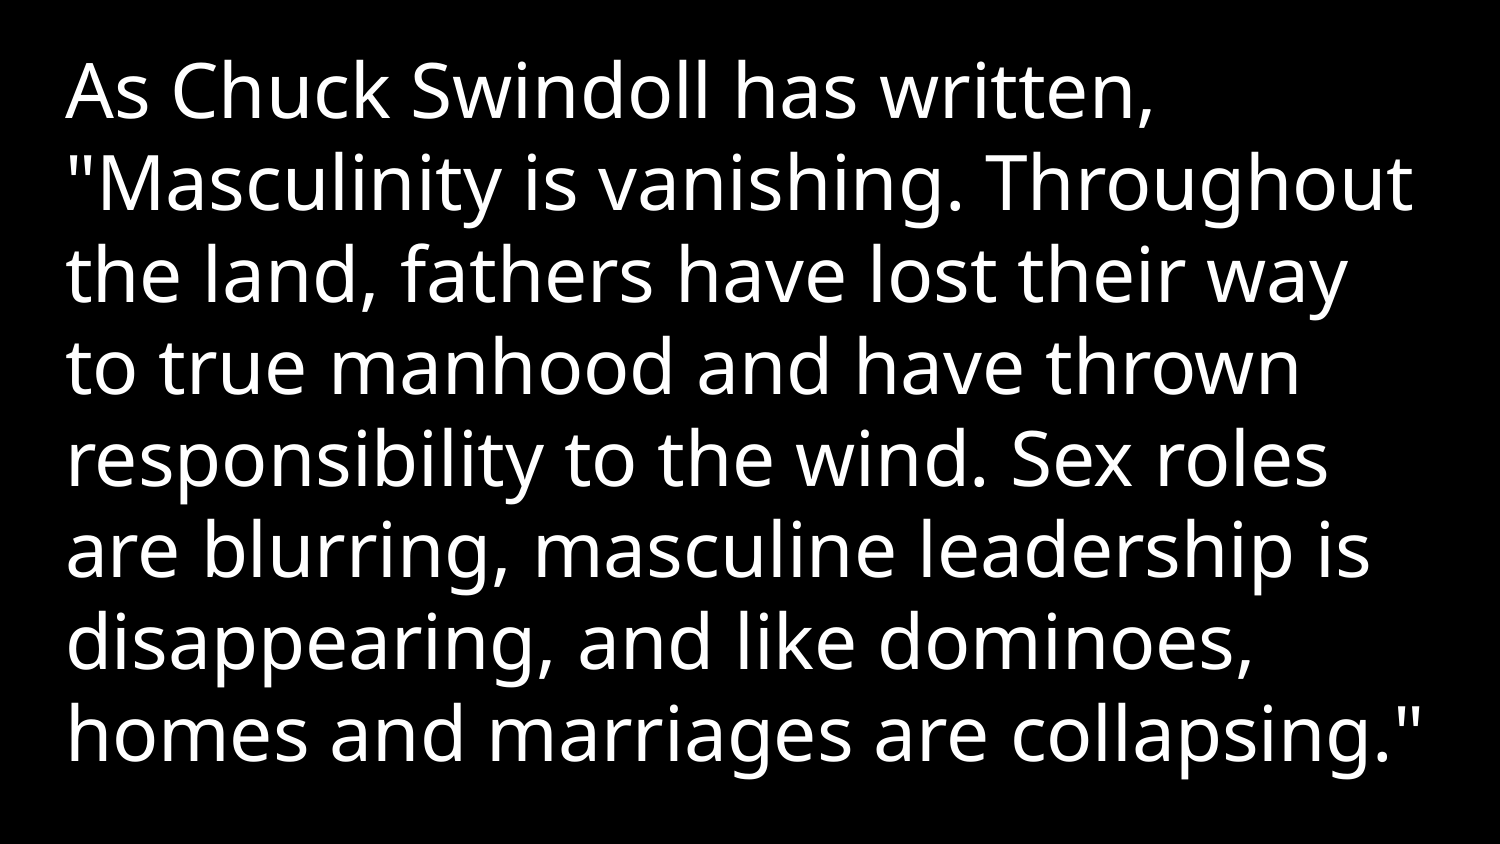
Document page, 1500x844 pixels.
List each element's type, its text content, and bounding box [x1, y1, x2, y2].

subtitle As Chuck Swindoll has written, "Masculinity is vanishing. Throughout the land, fathers have lost their way to true manhood and have thrown responsibility to the wind. Sex roles are blurring, masculine leadership is disappearing, and like dominoes, homes and marriages are collapsing." [50, 34, 1450, 797]
